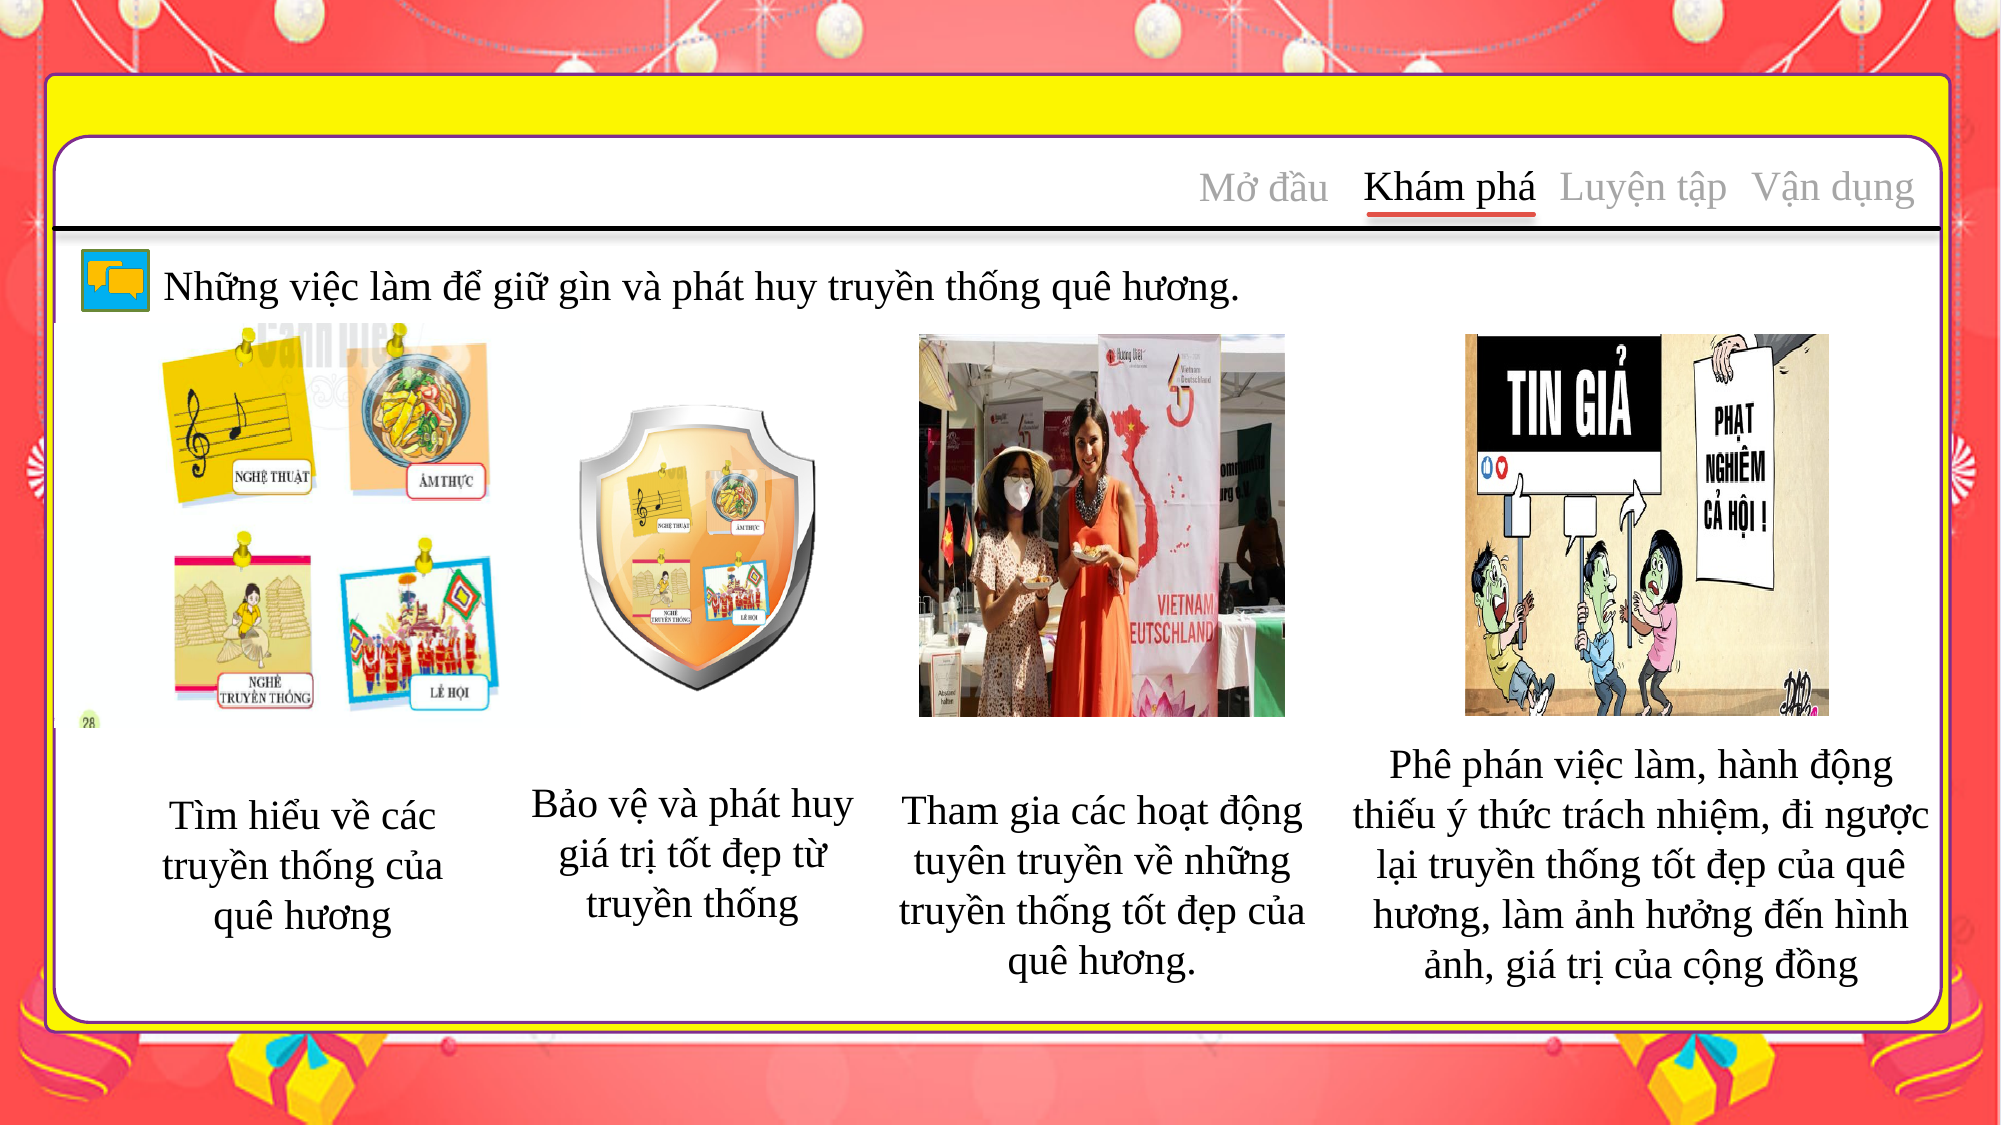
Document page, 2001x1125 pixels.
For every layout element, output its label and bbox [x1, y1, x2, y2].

picture [0, 0, 2001, 1125]
text_box [482, 383, 912, 707]
text_box [82, 247, 149, 314]
